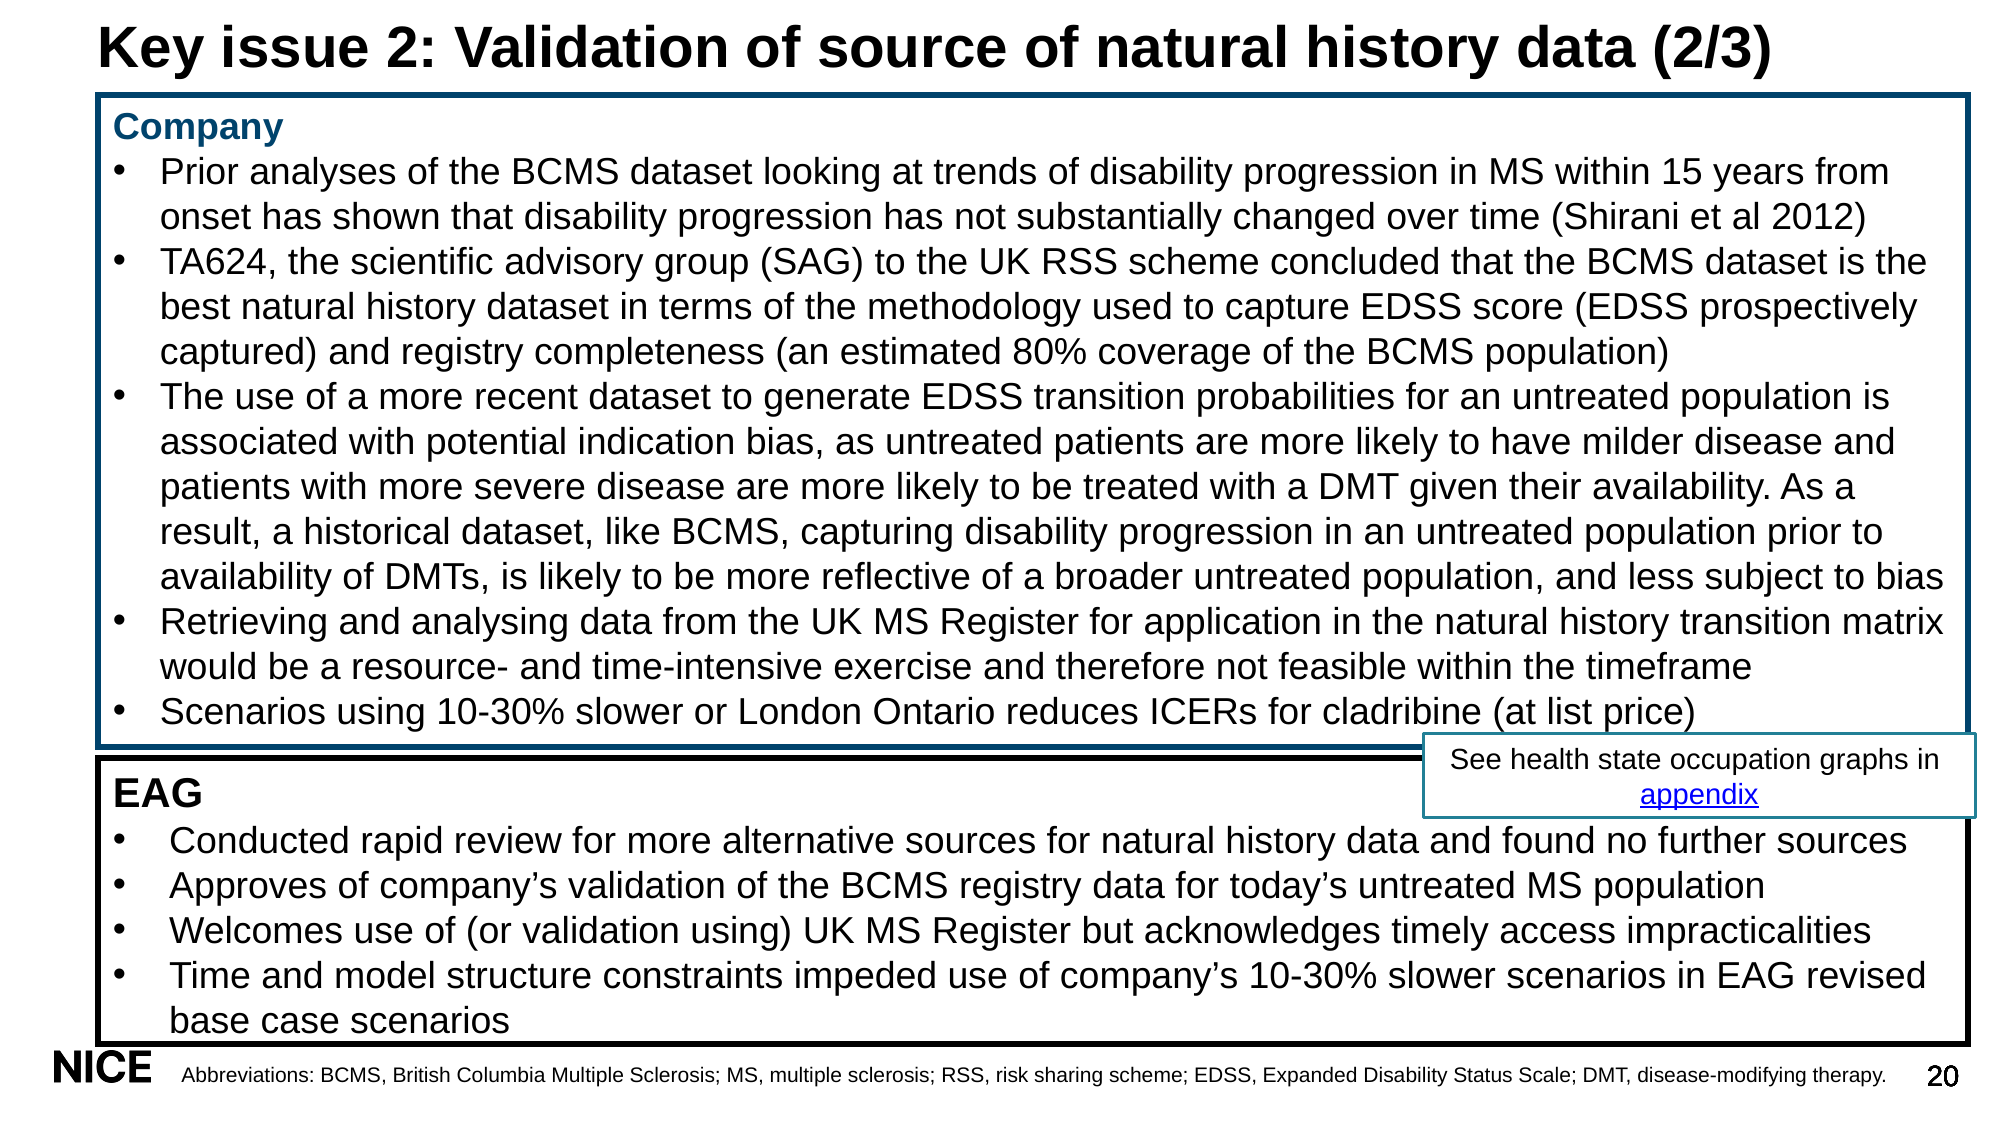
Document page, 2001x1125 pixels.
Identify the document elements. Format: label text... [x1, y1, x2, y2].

text_box Company Prior analyses of the BCMS dataset looking at trends of disability progression in MS within 15 years from onset has shown that disability progression has not substantially changed over time (Shirani et al 2012) TA624, the scientific advisory group (SAG) to the UK RSS scheme concluded that the BCMS dataset is the best natural history dataset in terms of the methodology used to capture EDSS score (EDSS prospectively captured) and registry completeness (an estimated 80% coverage of the BCMS population) The use of a more recent dataset to generate EDSS transition probabilities for an untreated population is associated with potential indication bias, as untreated patients are more likely to have milder disease and patients with more severe disease are more likely to be treated with a DMT given their availability. As a result, a historical dataset, like BCMS, capturing disability progression in an untreated population prior to availability of DMTs, is likely to be more reflective of a broader untreated population, and less subject to bias Retrieving and analysing data from the UK MS Register for application in the natural history transition matrix would be a resource- and time-intensive exercise and therefore not feasible within the timeframe Scenarios using 10-30% slower or London Ontario reduces ICERs for cladribine (at list price) [97, 94, 1969, 748]
list Abbreviations: BCMS, British Columbia Multiple Sclerosis; MS, multiple sclerosis; RSS, risk sharing scheme; EDSS, Expanded Disability Status Scale; DMT, disease-modifying therapy. [166, 1056, 1946, 1117]
text_box See health state occupation graphs in appendix [1423, 733, 1976, 818]
title Key issue 2: Validation of source of natural history data (2/3) [82, 9, 1876, 107]
text_box EAG Conducted rapid review for more alternative sources for natural history data and found no further sources Approves of company’s validation of the BCMS registry data for today’s untreated MS population Welcomes use of (or validation using) UK MS Register but acknowledges timely access impracticalities Time and model structure constraints impeded use of company’s 10-30% slower scenarios in EAG revised base case scenarios [97, 757, 1969, 1045]
picture [54, 1050, 151, 1083]
